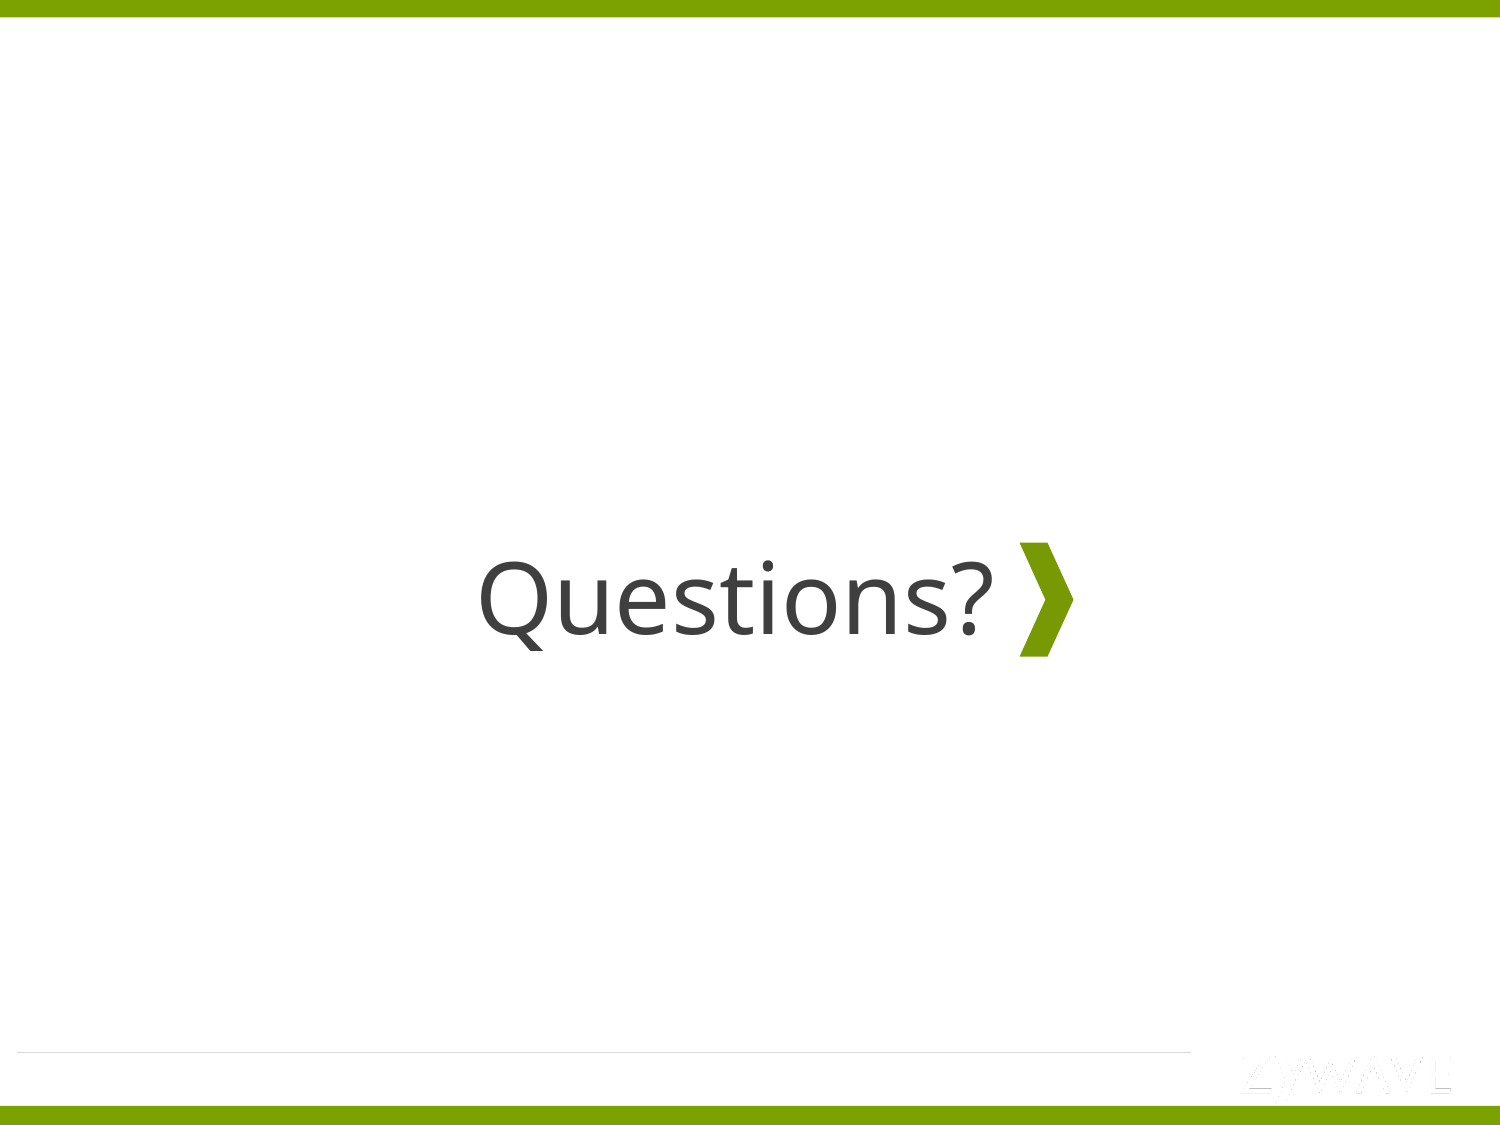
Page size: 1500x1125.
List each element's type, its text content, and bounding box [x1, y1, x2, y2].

title Questions? [0, 533, 1500, 666]
picture [1241, 1056, 1451, 1103]
